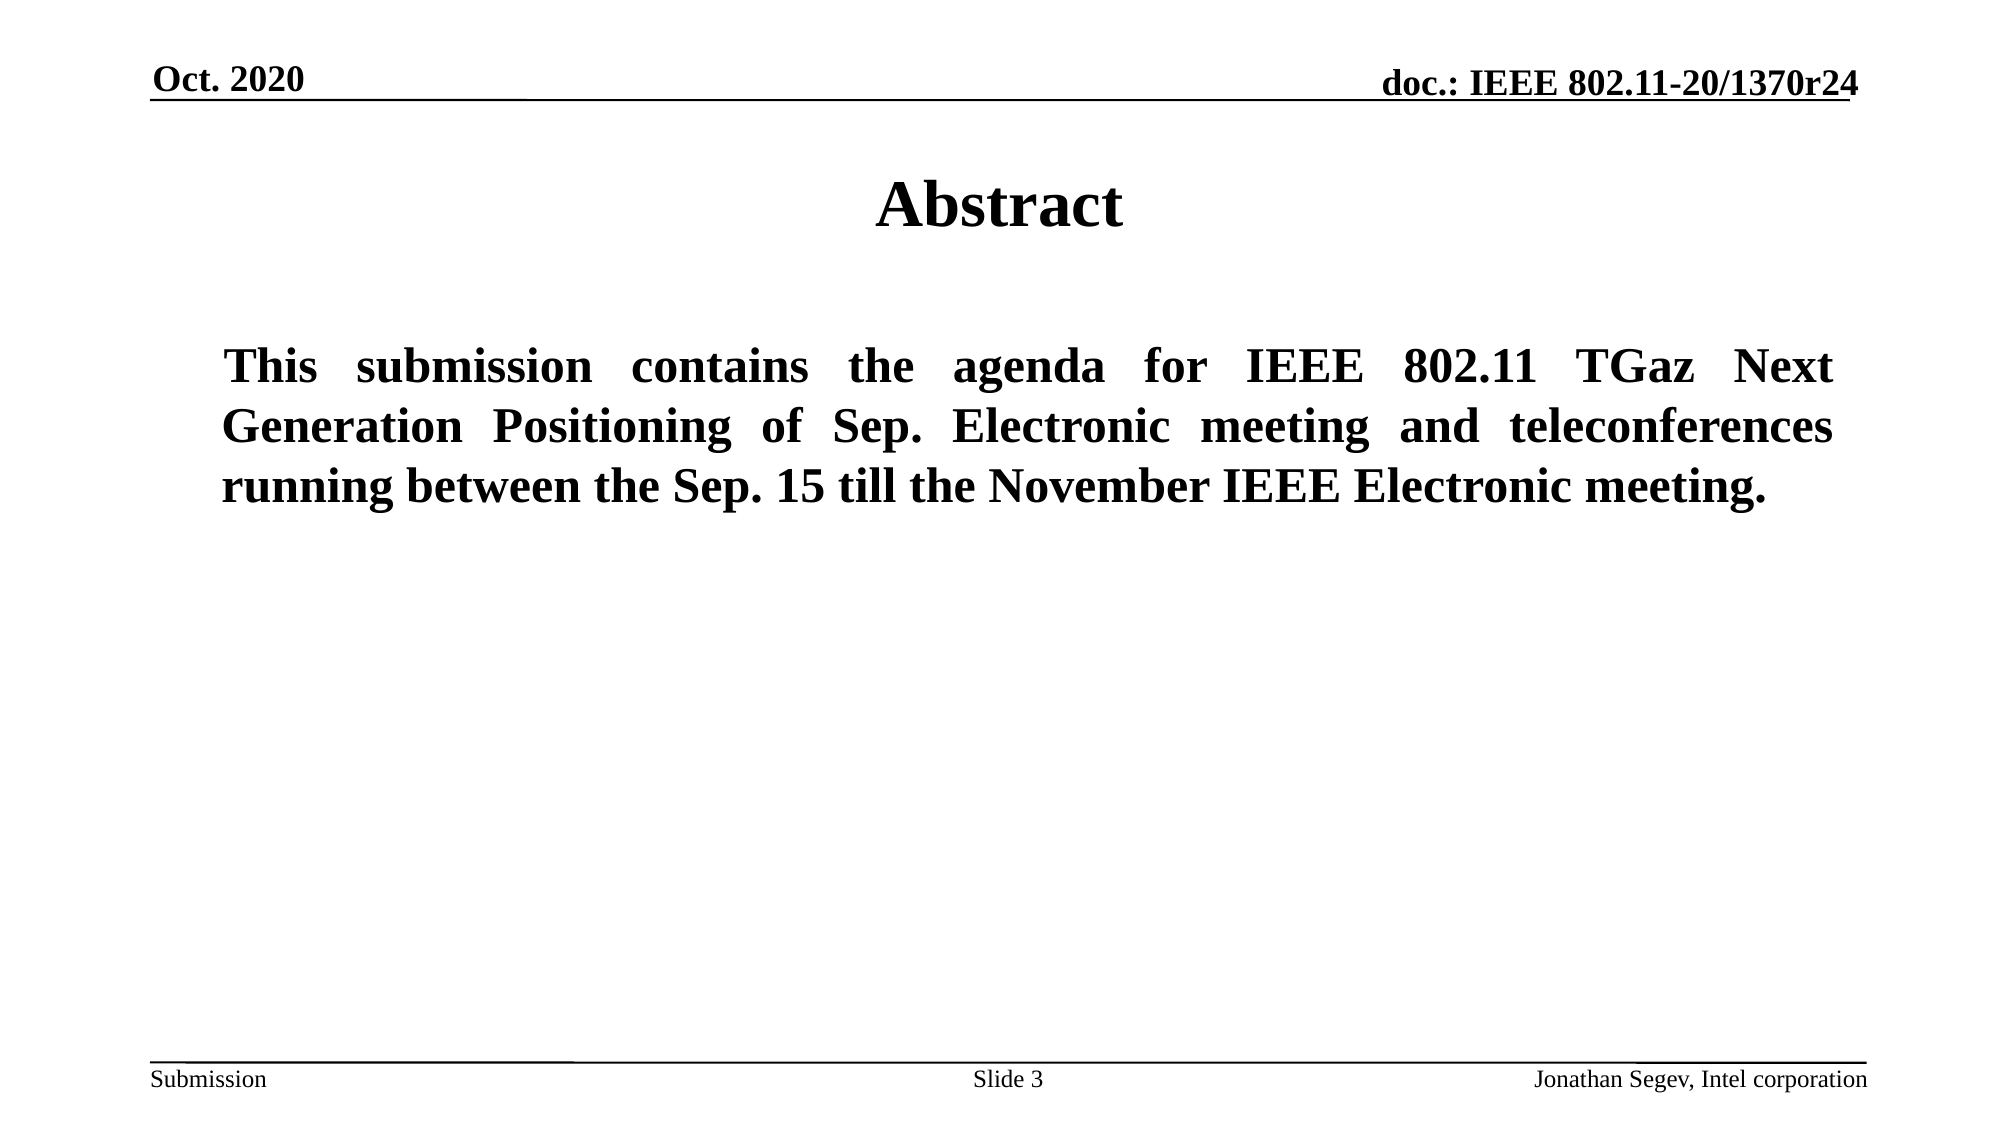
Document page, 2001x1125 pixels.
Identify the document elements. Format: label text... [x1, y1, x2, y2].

list This submission contains the agenda for IEEE 802.11 TGaz Next Generation Positioning of Sep. Electronic meeting and teleconferences running between the Sep. 15 till the November IEEE Electronic meeting. [149, 324, 1850, 1000]
title Abstract [149, 112, 1850, 288]
slide_number Slide 3 [950, 1061, 1067, 1123]
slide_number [152, 54, 563, 100]
footer Jonathan Segev, Intel corporation [1171, 1061, 1869, 1093]
